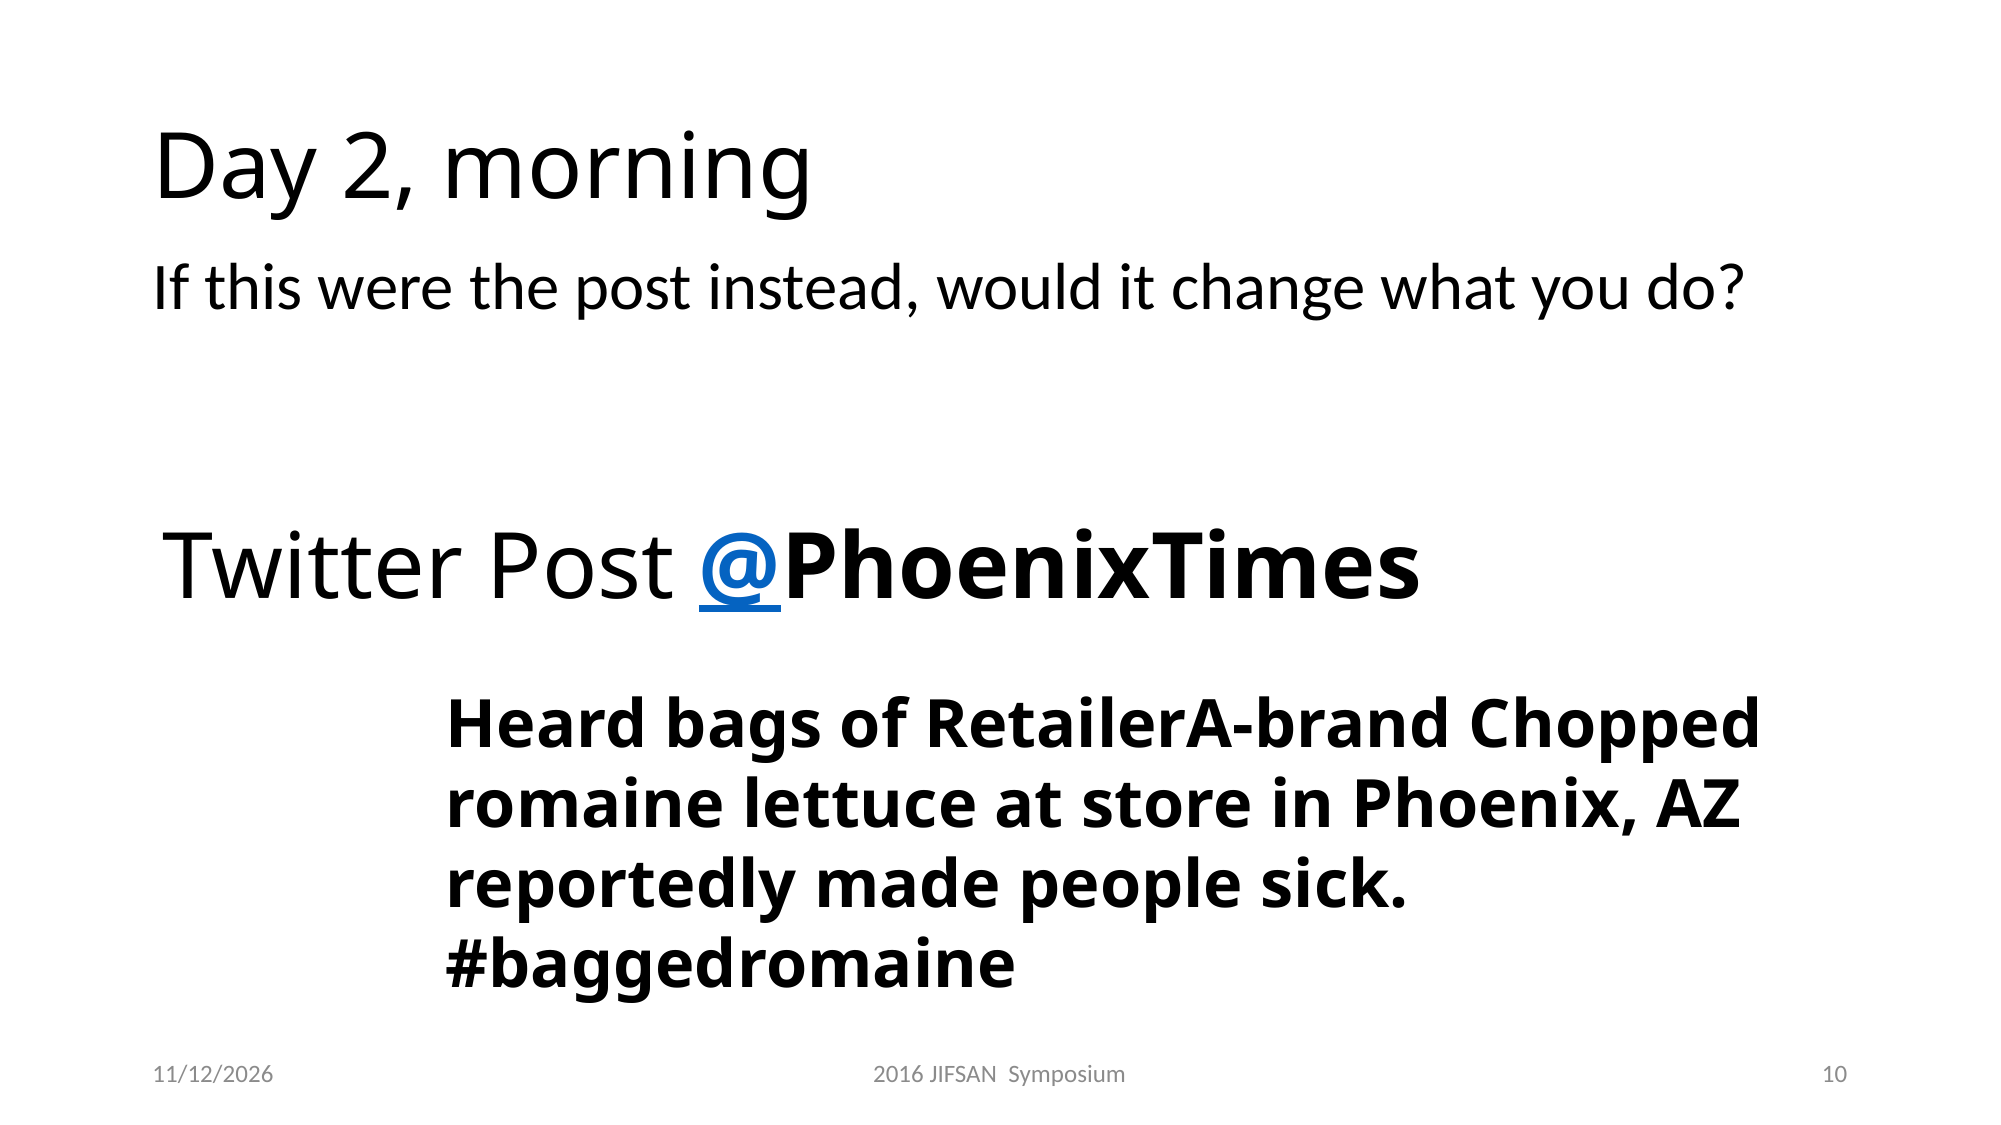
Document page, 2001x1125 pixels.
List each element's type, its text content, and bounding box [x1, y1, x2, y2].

footer 2016 JIFSAN Symposium [662, 1042, 1338, 1103]
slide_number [137, 1042, 588, 1103]
slide_number 10 [1412, 1042, 1863, 1103]
text_box Twitter Post @PhoenixTimes [147, 456, 1519, 674]
title Day 2, morning [137, 59, 1863, 244]
list If this were the post instead, would it change what you do? [137, 244, 1863, 1014]
text_box Heard bags of RetailerA-brand Chopped romaine lettuce at store in Phoenix, AZ reportedly made people sick. #baggedromaine [431, 673, 1812, 1009]
